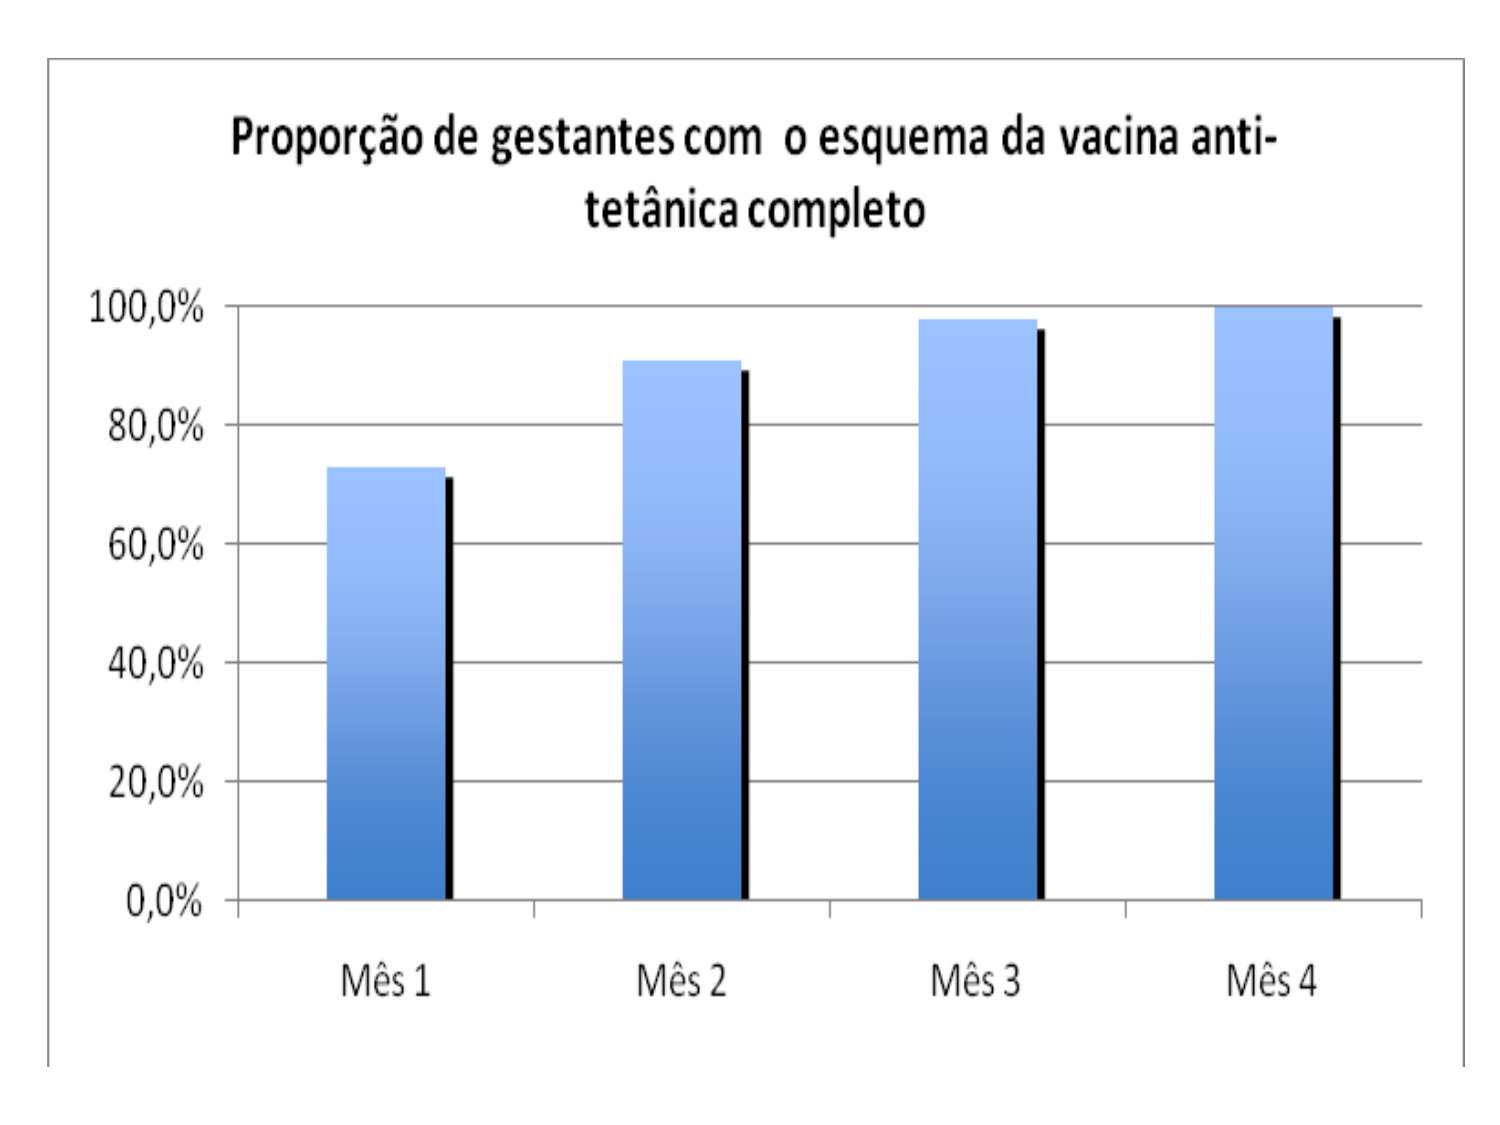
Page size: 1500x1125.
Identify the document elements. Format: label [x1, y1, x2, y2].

picture [46, 58, 1466, 1067]
